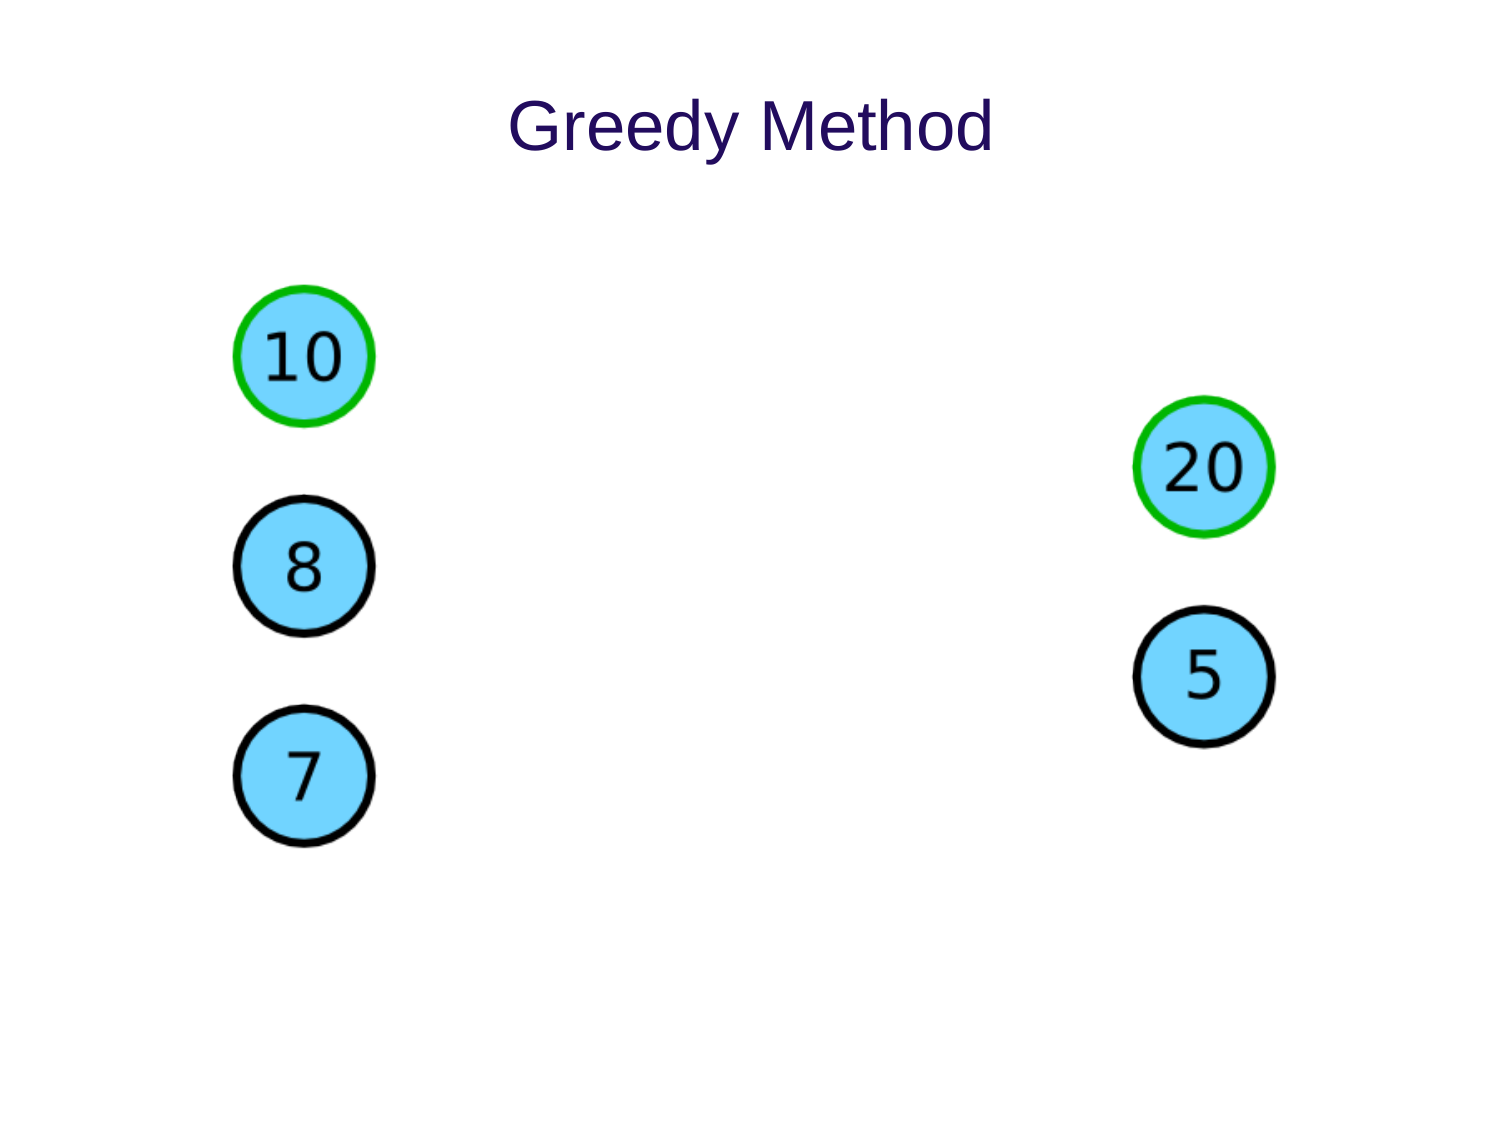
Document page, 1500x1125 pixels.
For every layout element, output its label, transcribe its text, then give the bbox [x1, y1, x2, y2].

picture [171, 222, 1338, 910]
text_box Greedy Method [66, 79, 1437, 250]
